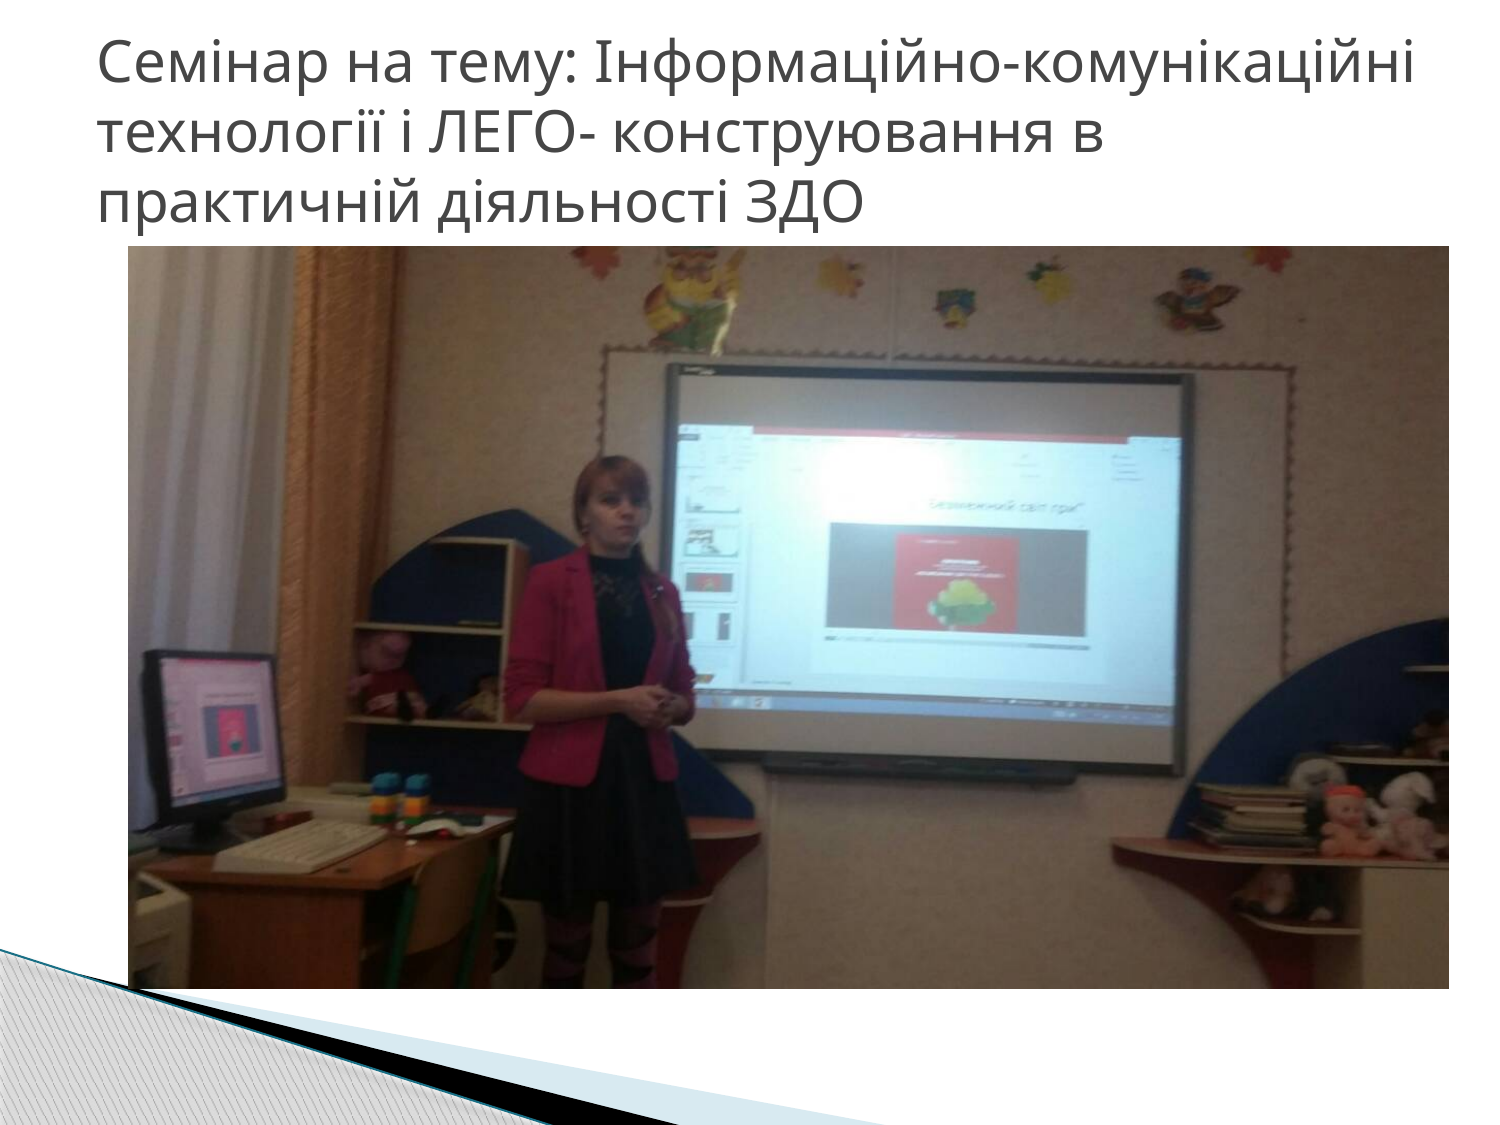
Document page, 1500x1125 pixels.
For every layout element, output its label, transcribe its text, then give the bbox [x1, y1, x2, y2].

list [128, 245, 1449, 989]
title Семінар на тему: Інформаційно-комунікаційні технології і ЛЕГО- конструювання в практичній діяльності ЗДО [82, 35, 1432, 223]
